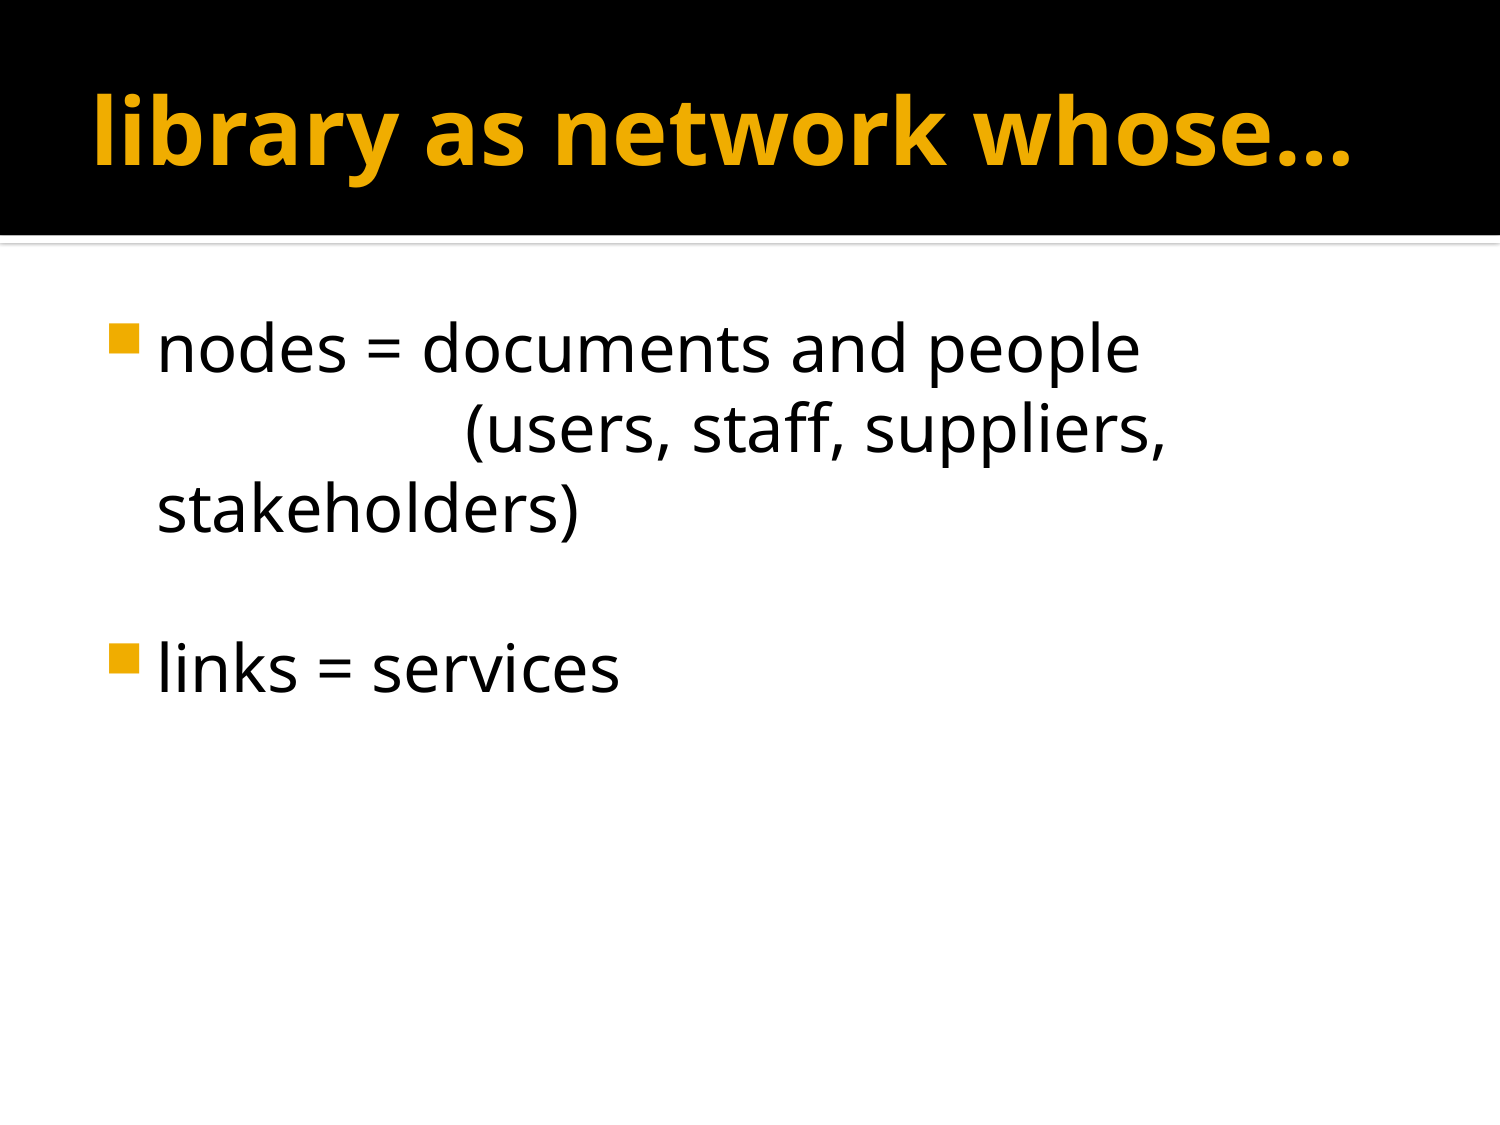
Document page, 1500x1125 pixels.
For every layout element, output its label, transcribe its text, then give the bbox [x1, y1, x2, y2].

title library as network whose… [75, 25, 1425, 231]
list nodes = documents and people (users, staff, suppliers, stakeholders) links = services [75, 291, 1425, 1050]
